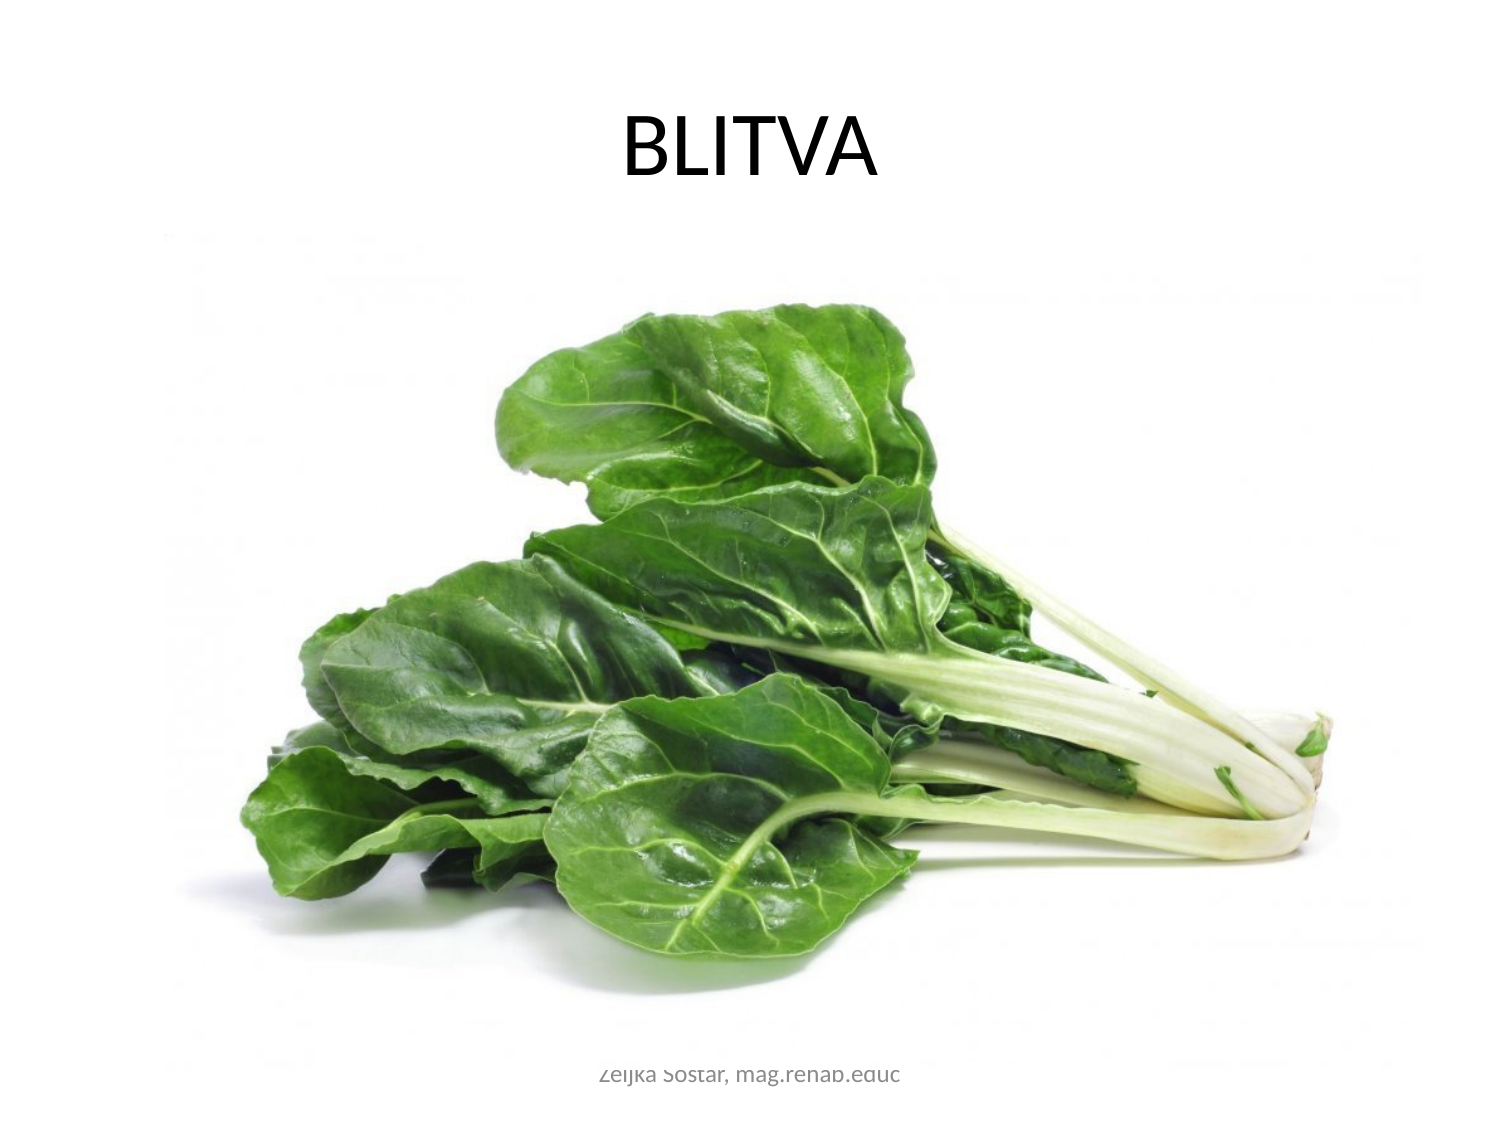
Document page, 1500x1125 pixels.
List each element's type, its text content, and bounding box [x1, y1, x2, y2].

footer Željka Šoštar, mag.rehab.educ [512, 1078, 988, 1103]
title BLITVA [75, 45, 1425, 233]
picture [163, 234, 1423, 1070]
